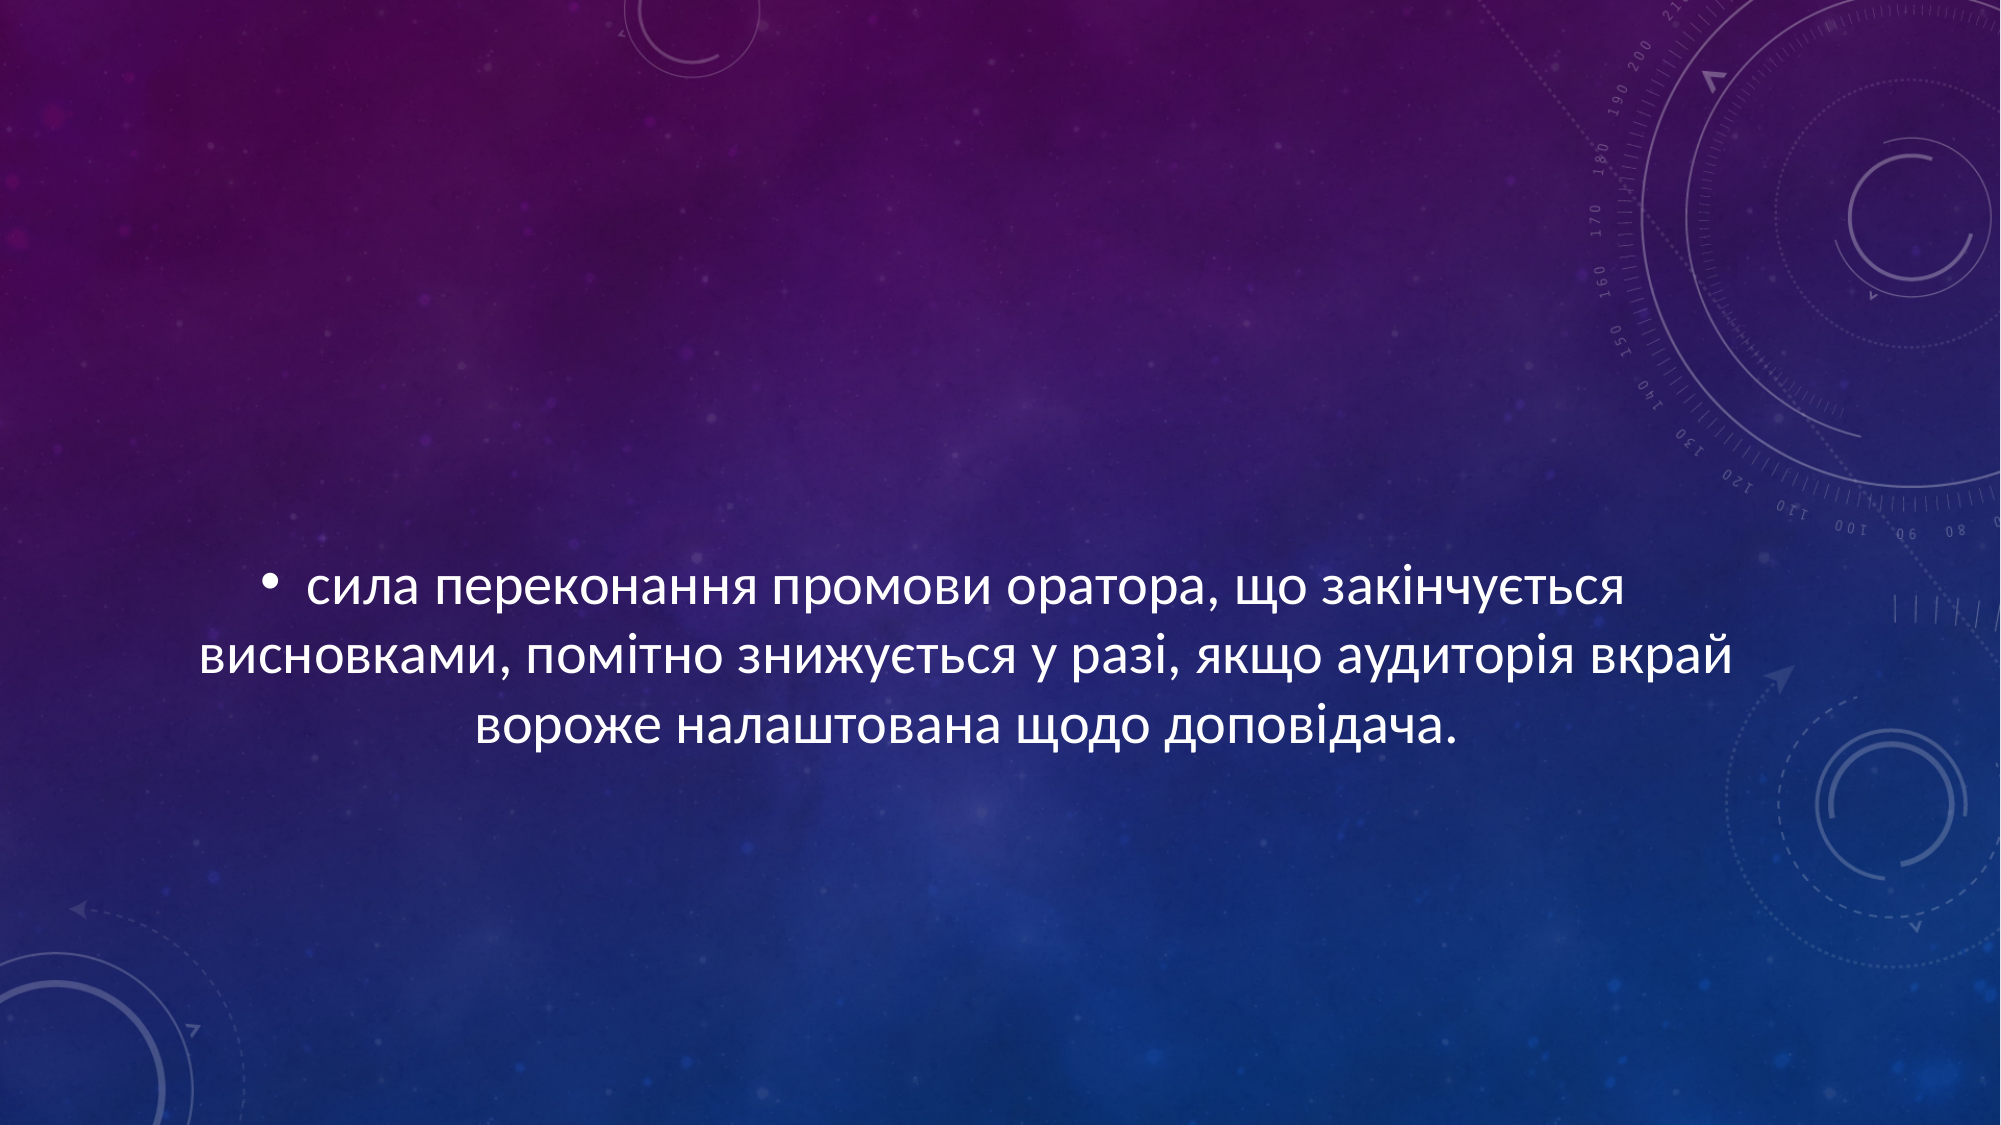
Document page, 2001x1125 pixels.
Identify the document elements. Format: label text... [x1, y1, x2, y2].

list сила переконання промови оратора, що закінчується висновками, помітно знижується у разі, якщо аудиторія вкрай вороже налаштована щодо доповідача. [112, 351, 1775, 950]
picture [0, 0, 2001, 1125]
